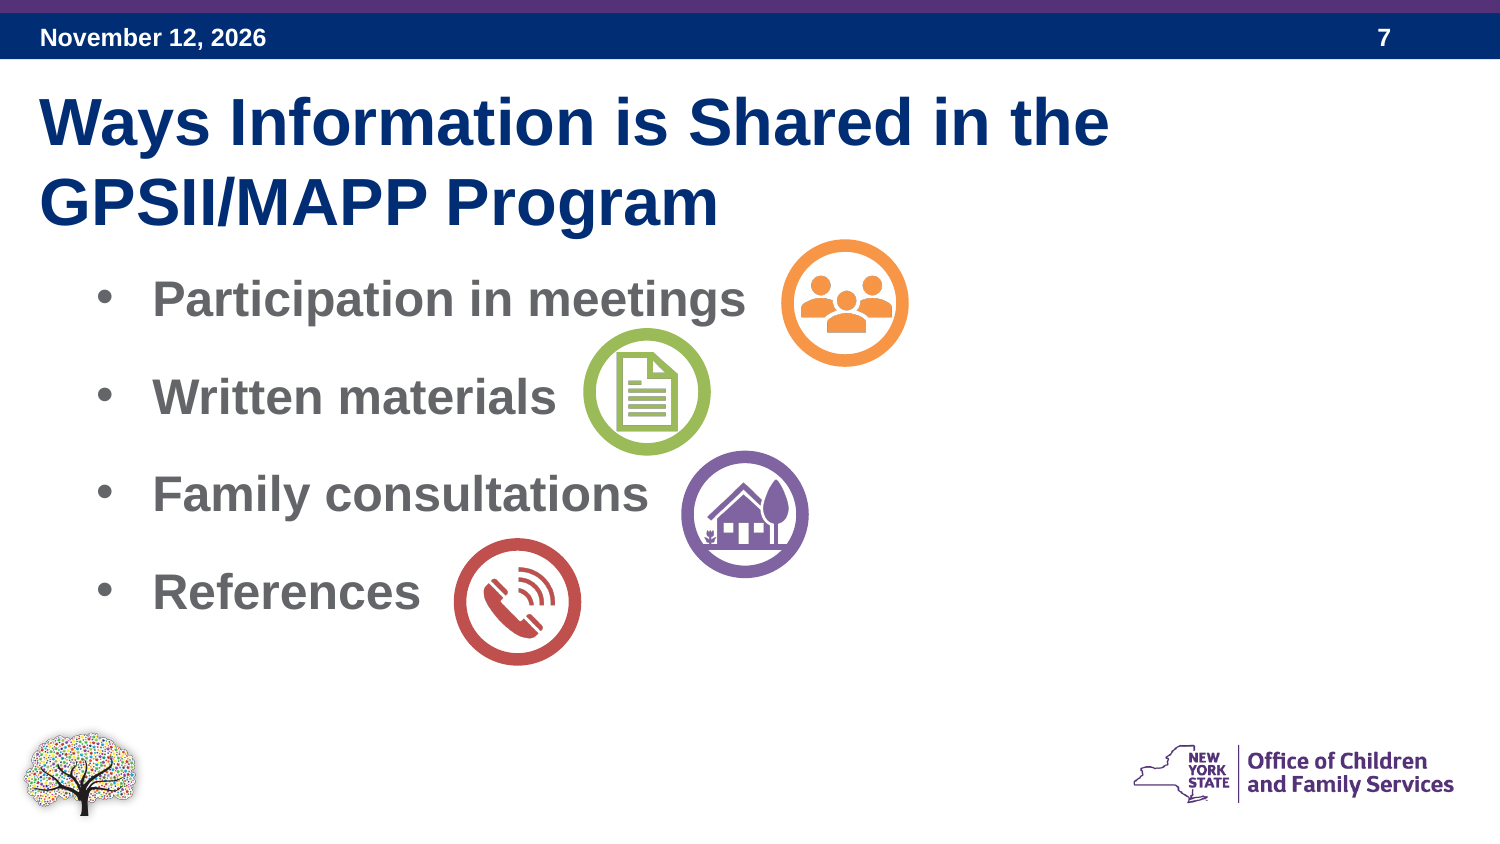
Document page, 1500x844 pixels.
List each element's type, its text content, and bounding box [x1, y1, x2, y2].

list Participation in meetings Written materials Family consultations References [24, 259, 1450, 747]
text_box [787, 245, 903, 361]
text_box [459, 544, 576, 660]
picture [23, 732, 137, 816]
list Ways Information is Shared in the GPSII/MAPP Program [24, 71, 1450, 177]
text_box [687, 456, 803, 573]
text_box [589, 334, 705, 450]
picture [1123, 734, 1463, 813]
